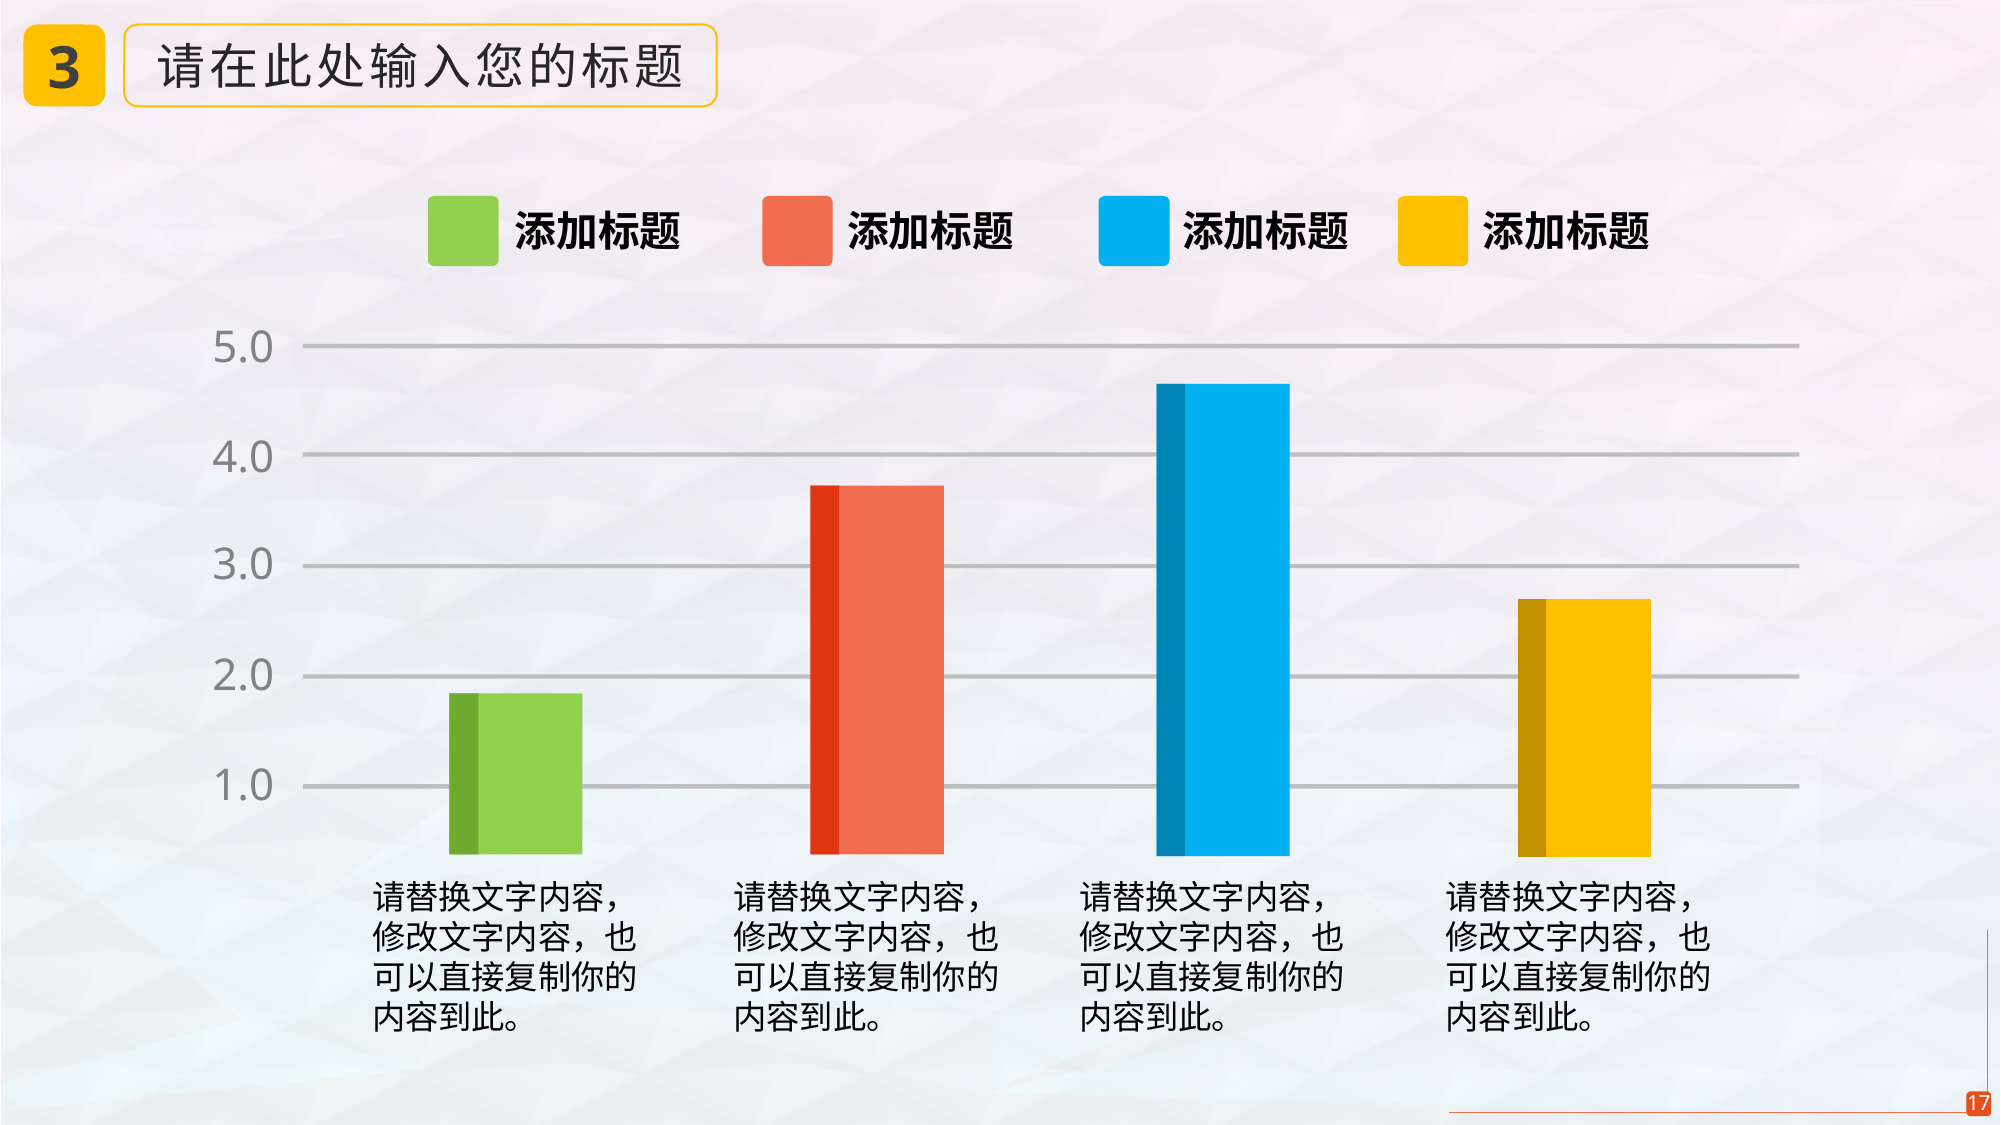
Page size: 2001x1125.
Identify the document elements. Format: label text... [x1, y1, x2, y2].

text_box [1290, 784, 1518, 789]
text_box [1156, 383, 1185, 857]
text_box 3.0 [212, 536, 275, 589]
text_box [302, 343, 1800, 349]
text_box [1518, 599, 1547, 857]
text_box [302, 784, 449, 789]
text_box [1290, 452, 1800, 457]
text_box [583, 784, 810, 789]
text_box [944, 564, 1156, 569]
text_box [1290, 564, 1800, 569]
text_box [449, 693, 479, 855]
text_box 2.0 [212, 646, 275, 700]
text_box [302, 564, 810, 569]
text_box [810, 485, 840, 855]
text_box 请替换文字内容，修改文字内容，也可以直接复制你的内容到此。 [718, 869, 1037, 1044]
text_box [1098, 195, 1170, 267]
text_box [1185, 383, 1290, 857]
text_box [427, 195, 499, 267]
text_box 请在此处输入您的标题 [123, 23, 718, 108]
text_box 1.0 [212, 757, 275, 810]
picture [3, 1, 2000, 1125]
text_box [479, 693, 583, 855]
text_box [1945, 1090, 2000, 1117]
text_box 添加标题 [1167, 197, 1384, 262]
text_box 请替换文字内容，修改文字内容，也可以直接复制你的内容到此。 [1430, 869, 1749, 1044]
text_box [302, 452, 1156, 457]
text_box [944, 784, 1156, 789]
text_box 5.0 [212, 319, 275, 372]
text_box [1652, 674, 1800, 679]
text_box 请替换文字内容，修改文字内容，也可以直接复制你的内容到此。 [357, 869, 675, 1044]
text_box [1652, 784, 1800, 789]
text_box [762, 195, 833, 267]
text_box 添加标题 [499, 197, 717, 262]
text_box [840, 485, 944, 855]
text_box [1397, 195, 1468, 267]
text_box [1547, 599, 1652, 857]
text_box 3 [22, 23, 107, 108]
text_box 请替换文字内容，修改文字内容，也可以直接复制你的内容到此。 [1064, 869, 1382, 1044]
text_box [944, 674, 1156, 679]
text_box [302, 674, 810, 679]
text_box 添加标题 [1468, 197, 1685, 262]
text_box [1290, 674, 1518, 679]
text_box 4.0 [212, 428, 275, 482]
text_box 添加标题 [832, 197, 1050, 262]
